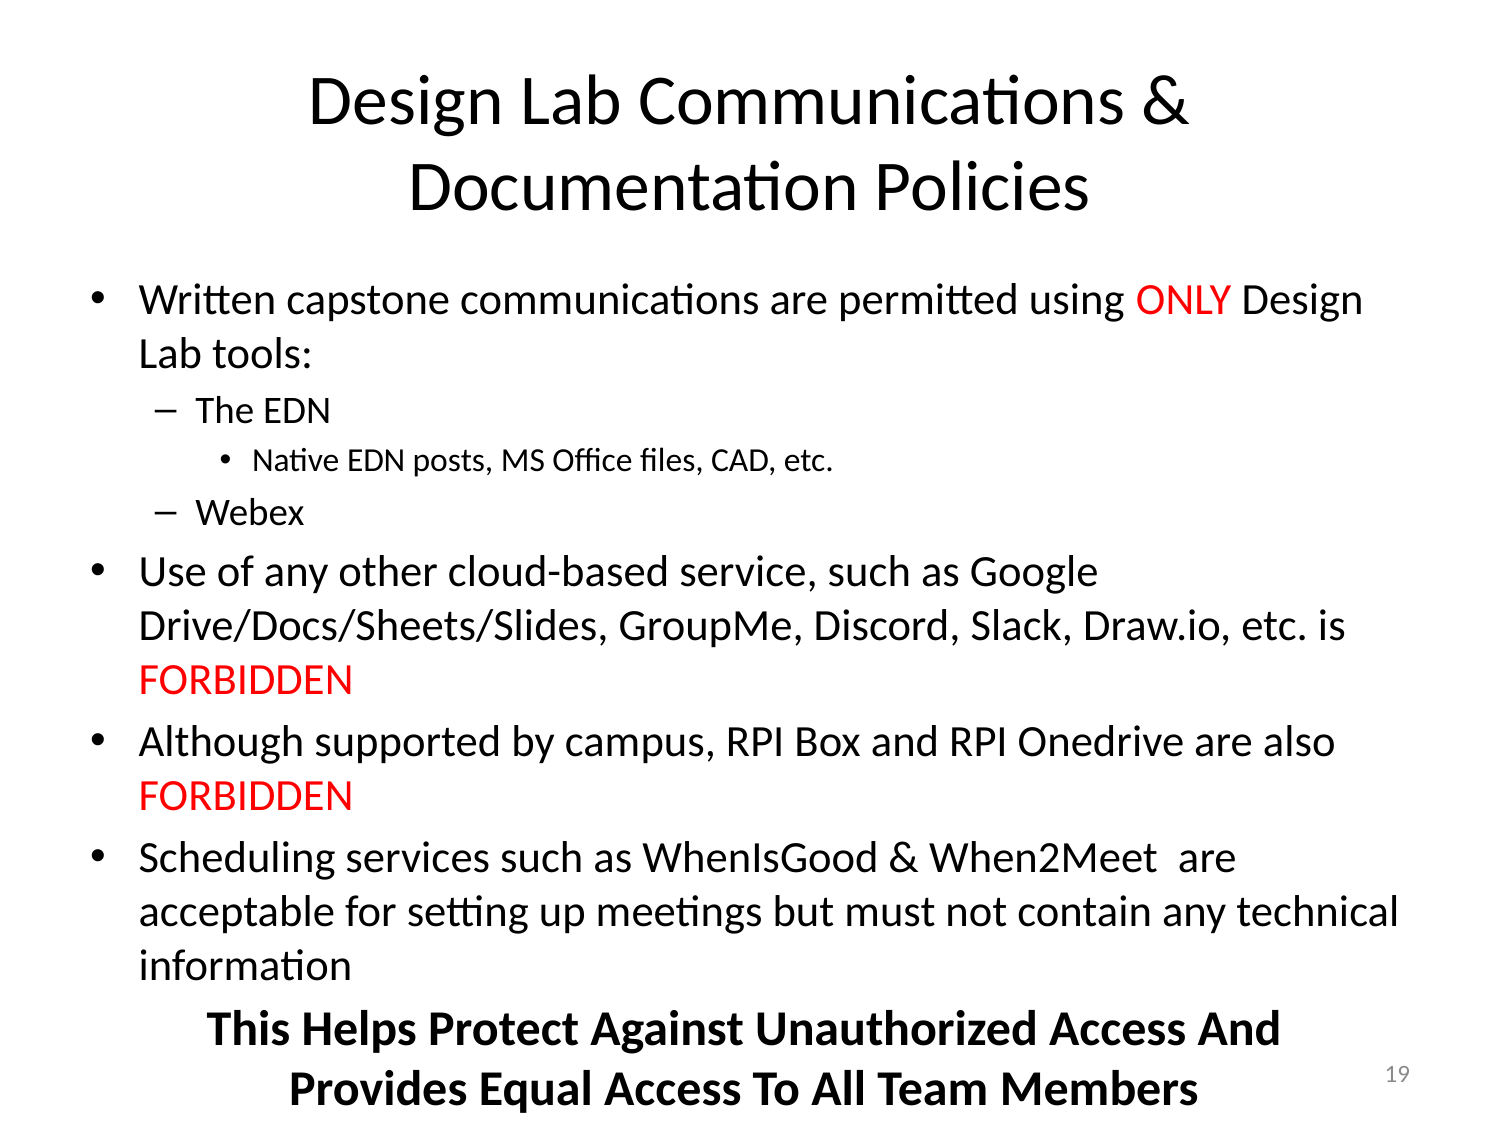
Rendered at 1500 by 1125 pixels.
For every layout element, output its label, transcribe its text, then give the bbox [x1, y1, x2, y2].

title Design Lab Communications & Documentation Policies [75, 45, 1425, 233]
list Written capstone communications are permitted using ONLY Design Lab tools: The EDN Native EDN posts, MS Office files, CAD, etc. Webex Use of any other cloud-based service, such as Google Drive/Docs/Sheets/Slides, GroupMe, Discord, Slack, Draw.io, etc. is FORBIDDEN Although supported by campus, RPI Box and RPI Onedrive are also FORBIDDEN Scheduling services such as WhenIsGood & When2Meet are acceptable for setting up meetings but must not contain any technical information [75, 262, 1425, 988]
text_box This Helps Protect Against Unauthorized Access And Provides Equal Access To All Team Members [0, 988, 1500, 1124]
